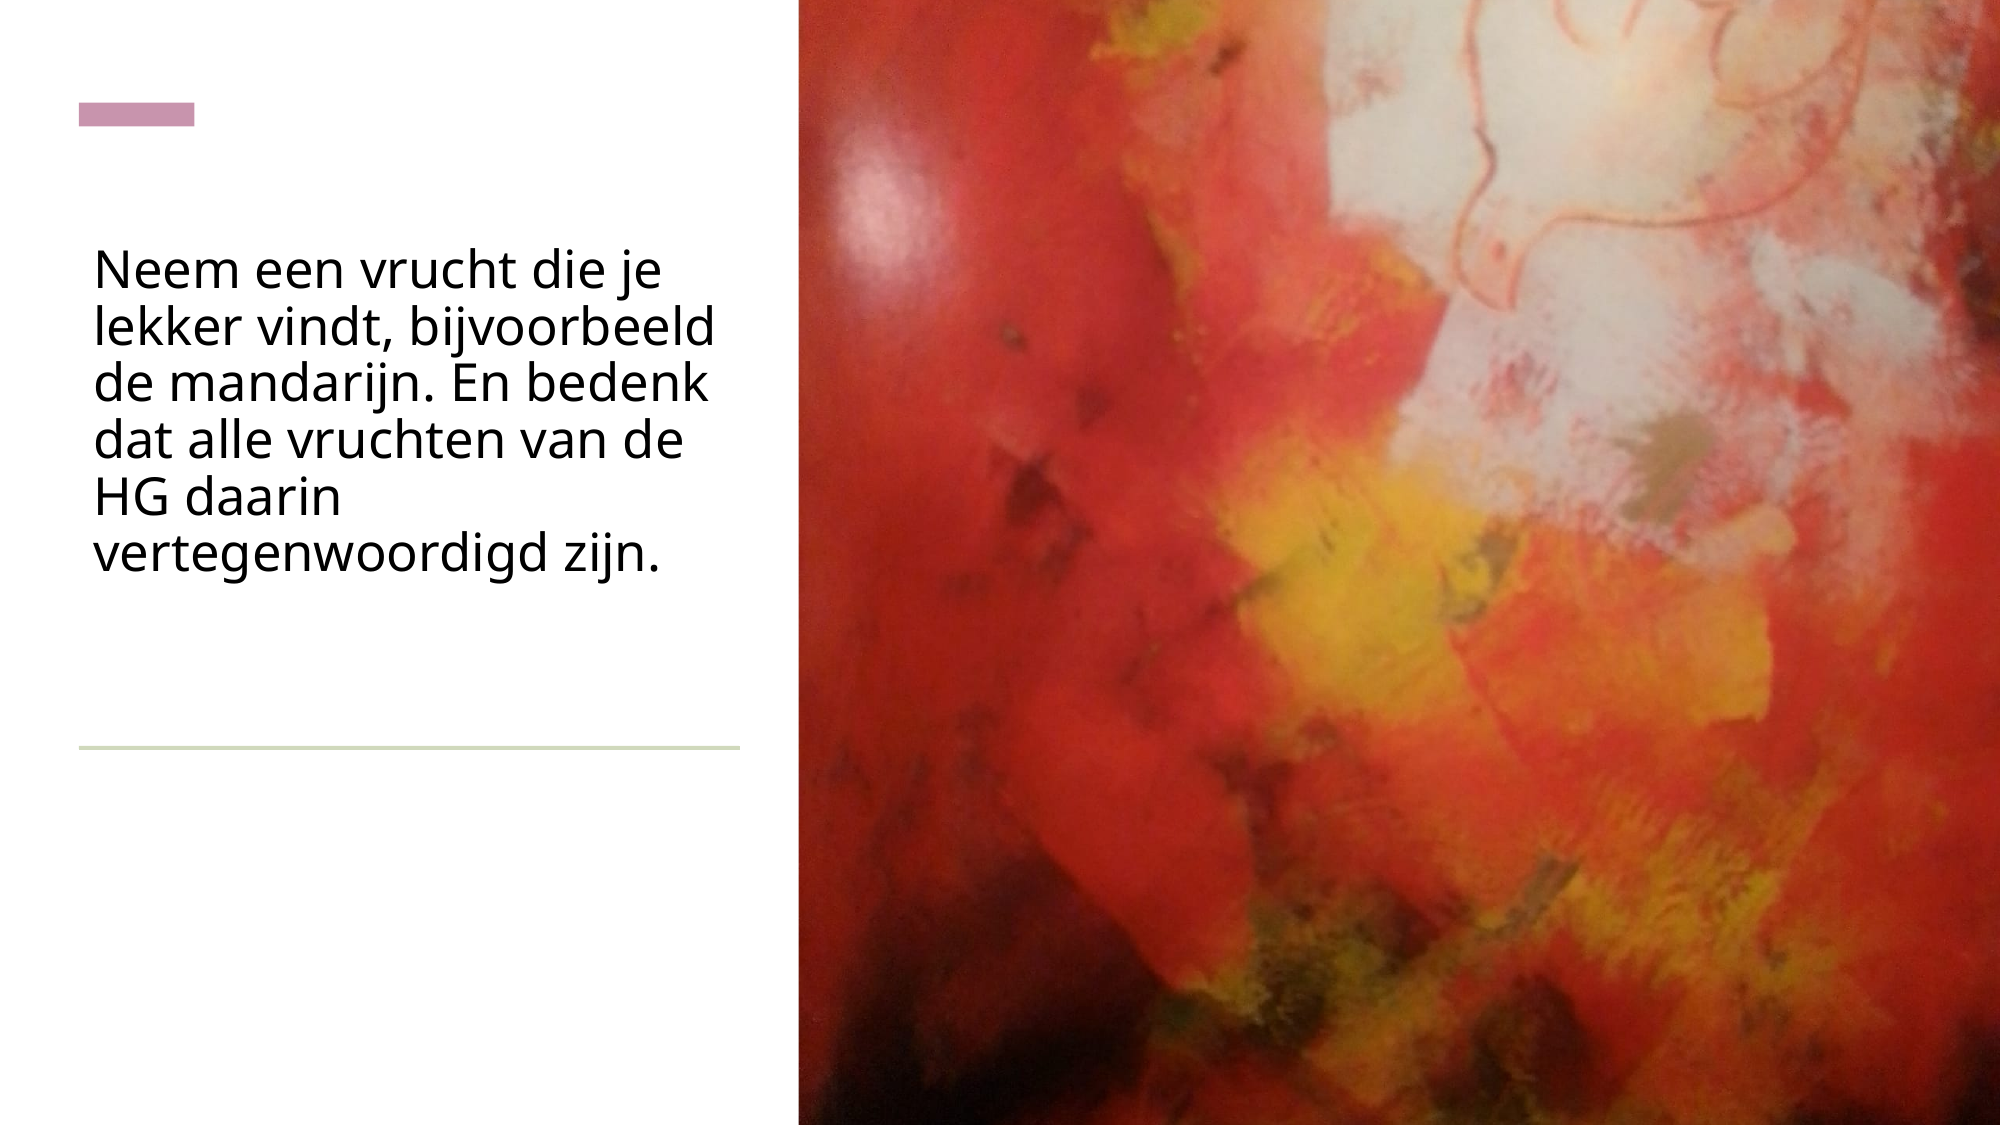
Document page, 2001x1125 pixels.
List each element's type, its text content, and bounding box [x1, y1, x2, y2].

text_box [78, 745, 740, 750]
text_box [0, 0, 798, 1125]
title Neem een vrucht die je lekker vindt, bijvoorbeeld de mandarijn. En bedenk dat alle vruchten van de HG daarin vertegenwoordigd zijn. [78, 184, 739, 710]
text_box [78, 102, 195, 128]
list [798, 0, 2000, 1125]
